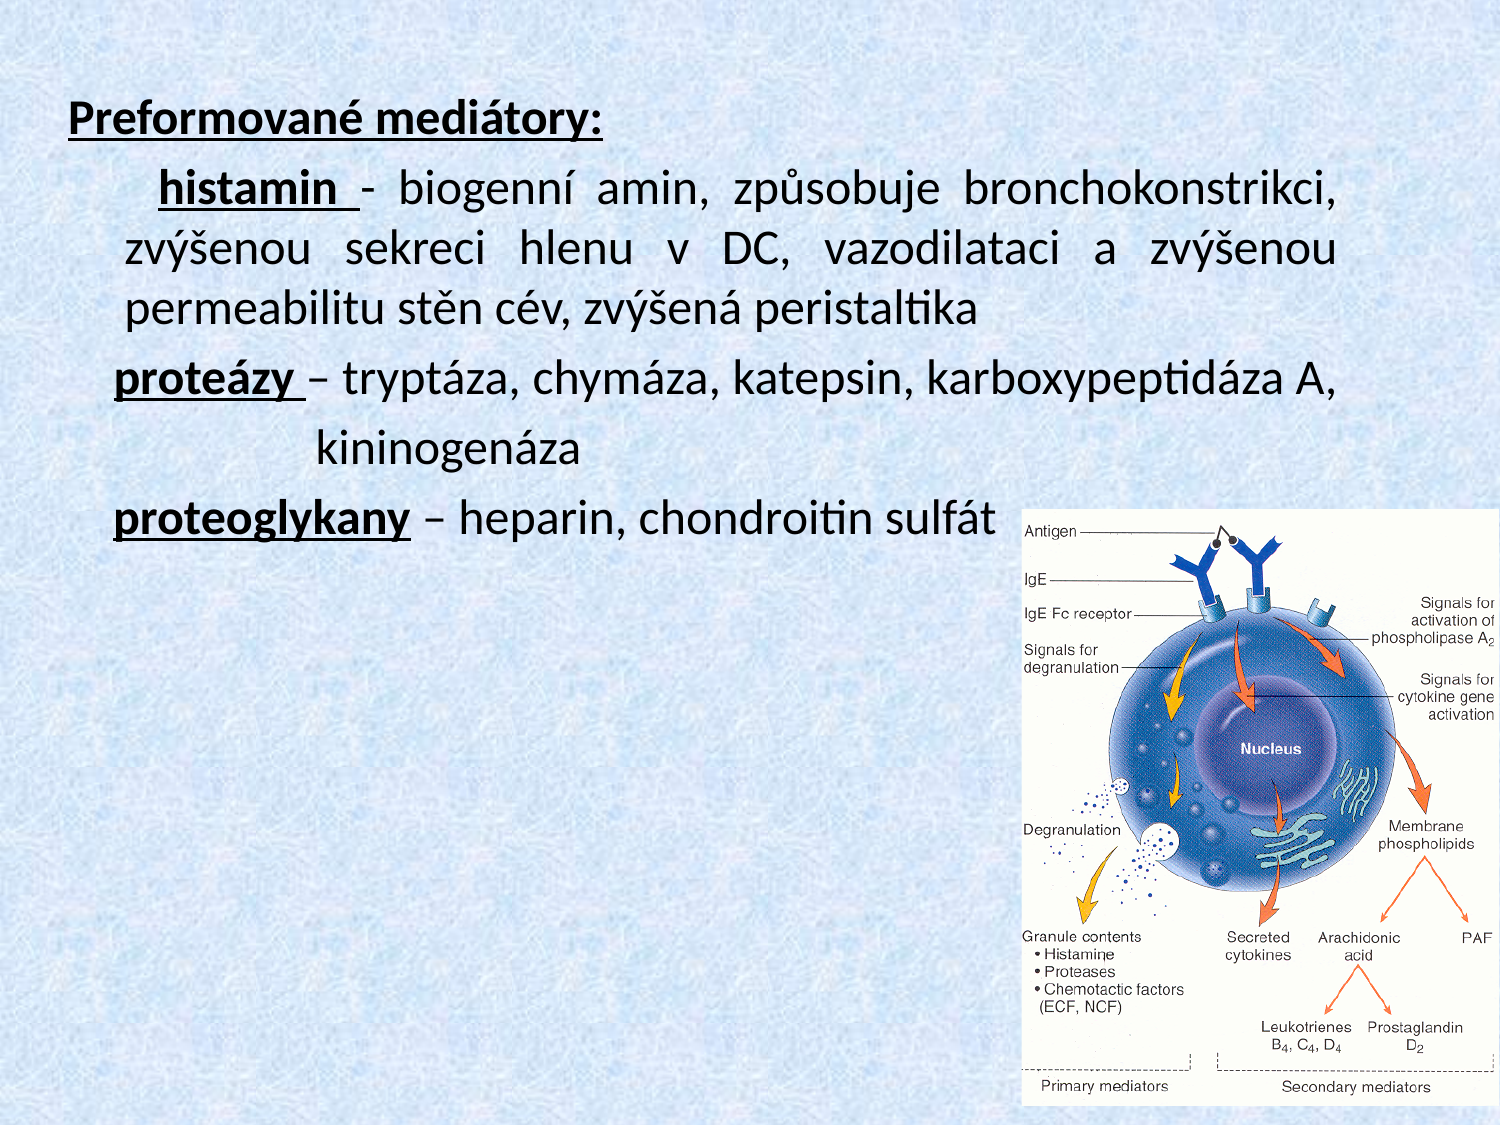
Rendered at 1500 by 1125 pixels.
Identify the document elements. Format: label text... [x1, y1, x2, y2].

list Preformované mediátory: histamin - biogenní amin, způsobuje bronchokonstrikci, zvýšenou sekreci hlenu v DC, vazodilataci a zvýšenou permeabilitu stěn cév, zvýšená peristaltika proteázy – tryptáza, chymáza, katepsin, karboxypeptidáza A, kininogenáza proteoglykany – heparin, chondroitin sulfát [53, 7, 1353, 858]
picture [0, 0, 1500, 1125]
